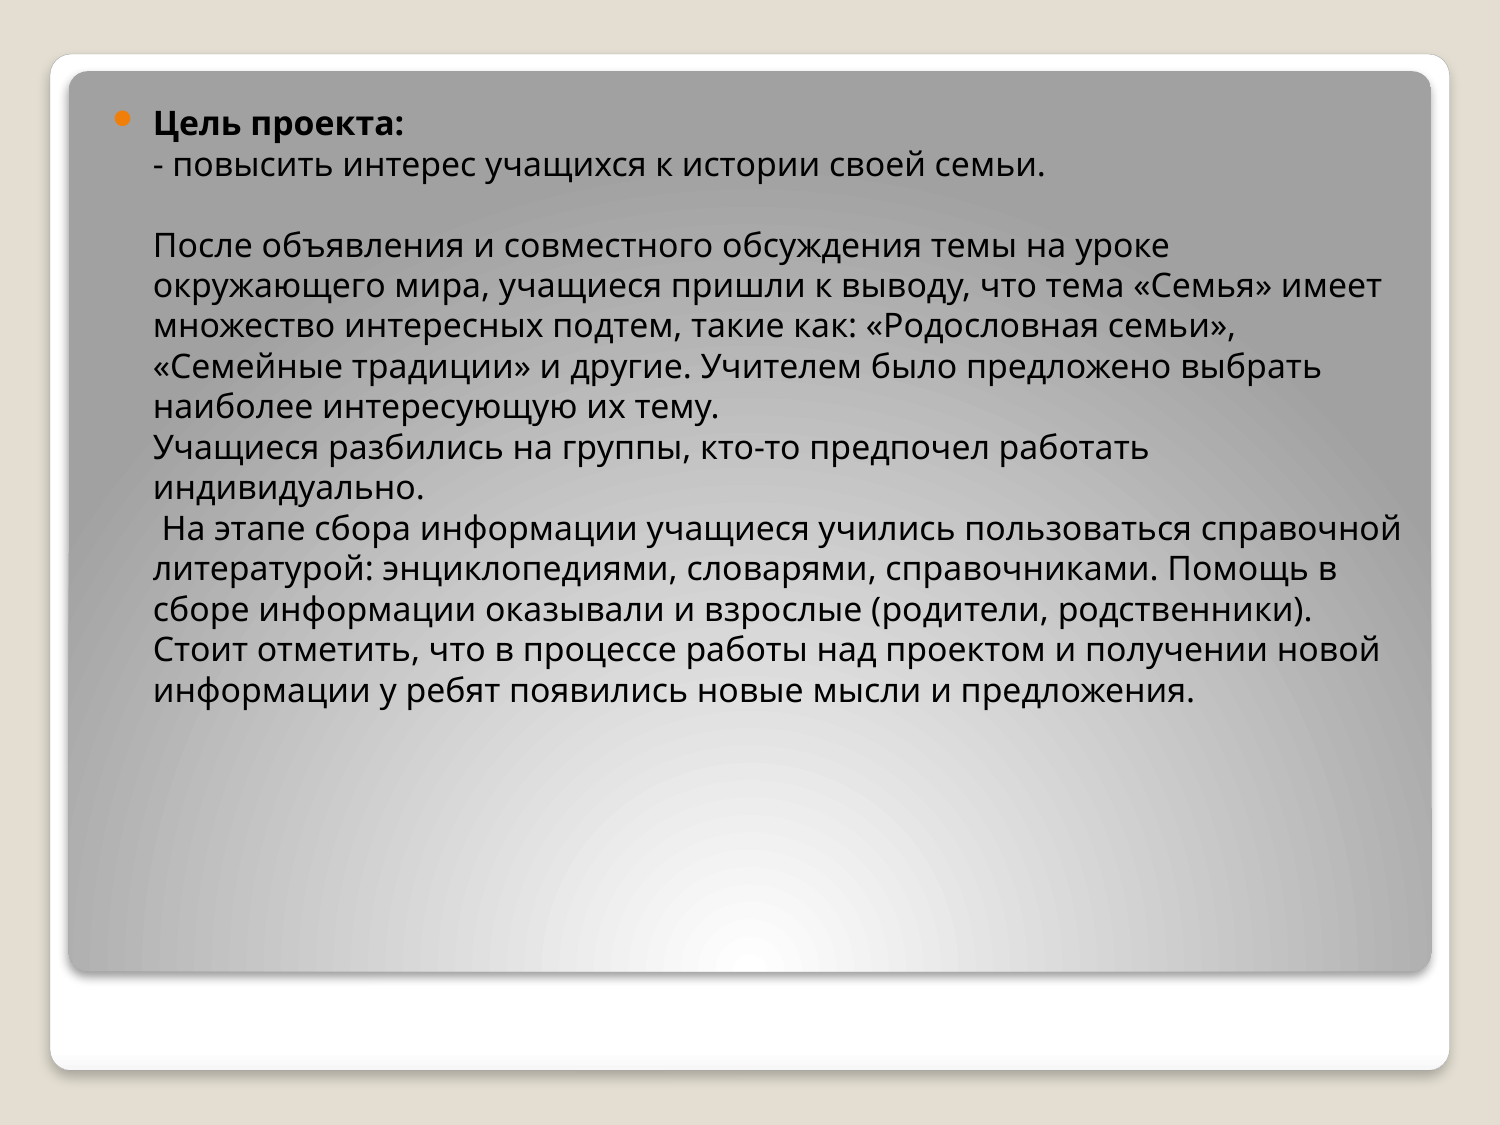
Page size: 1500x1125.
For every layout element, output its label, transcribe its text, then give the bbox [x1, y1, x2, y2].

list Цель проекта: - повысить интерес учащихся к истории своей семьи. После объявления и совместного обсуждения темы на уроке окружающего мира, учащиеся пришли к выводу, что тема «Семья» имеет множество интересных подтем, такие как: «Родословная семьи», «Семейные традиции» и другие. Учителем было предложено выбрать наиболее интересующую их тему. Учащиеся разбились на группы, кто-то предпочел работать индивидуально. На этапе сбора информации учащиеся учились пользоваться справочной литературой: энциклопедиями, словарями, справочниками. Помощь в сборе информации оказывали и взрослые (родители, родственники). Стоит отметить, что в процессе работы над проектом и получении новой информации у ребят появились новые мысли и предложения. [82, 86, 1425, 774]
